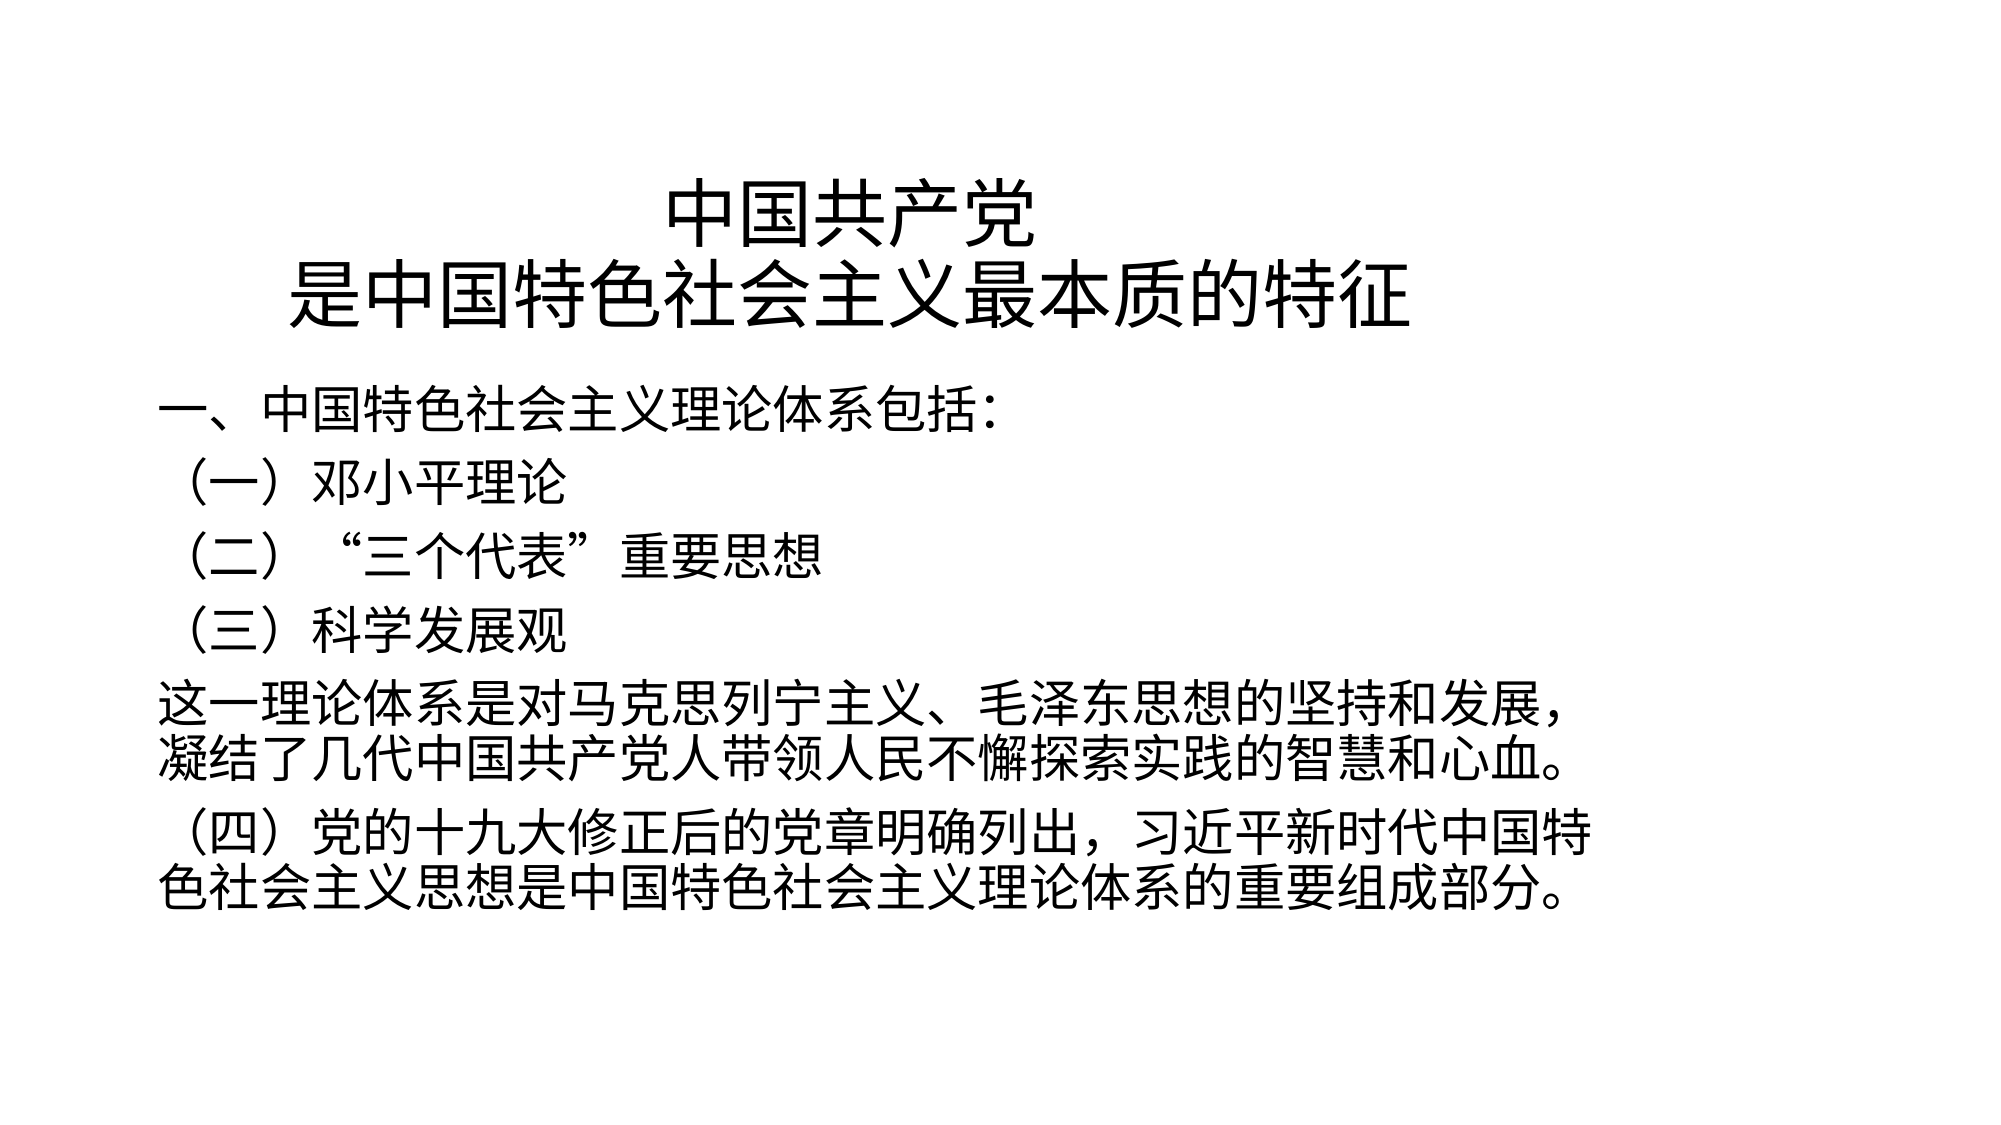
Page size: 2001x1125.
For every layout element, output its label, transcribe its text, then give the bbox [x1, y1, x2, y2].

title 中国共产党 是中国特色社会主义最本质的特征 [99, 63, 1600, 346]
subtitle 一、中国特色社会主义理论体系包括： （一）邓小平理论 （二）“三个代表”重要思想 （三）科学发展观 这一理论体系是对马克思列宁主义、毛泽东思想的坚持和发展，凝结了几代中国共产党人带领人民不懈探索实践的智慧和心血。 （四）党的十九大修正后的党章明确列出，习近平新时代中国特色社会主义思想是中国特色社会主义理论体系的重要组成部分。 [142, 376, 1643, 965]
